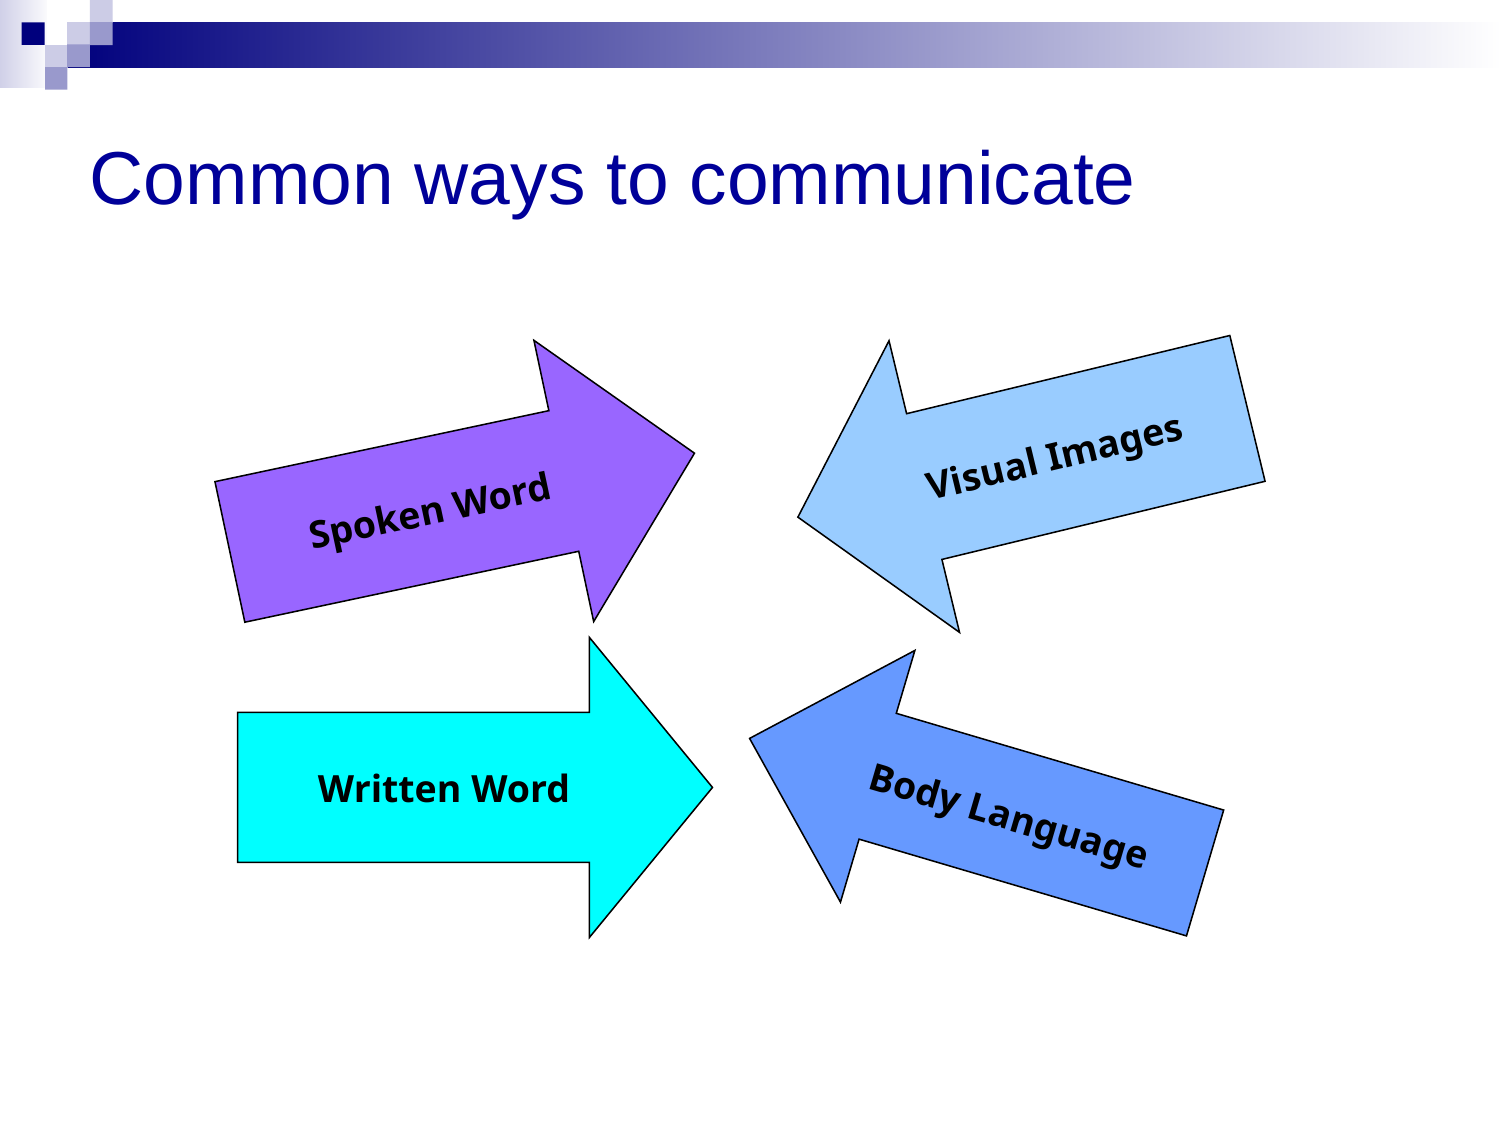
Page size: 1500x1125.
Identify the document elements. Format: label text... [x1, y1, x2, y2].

text_box Spoken Word [214, 340, 695, 623]
text_box Common ways to communicate [75, 112, 1312, 238]
text_box Body Language [749, 650, 1224, 936]
text_box Written Word [237, 637, 713, 938]
text_box Visual Images [797, 335, 1266, 633]
